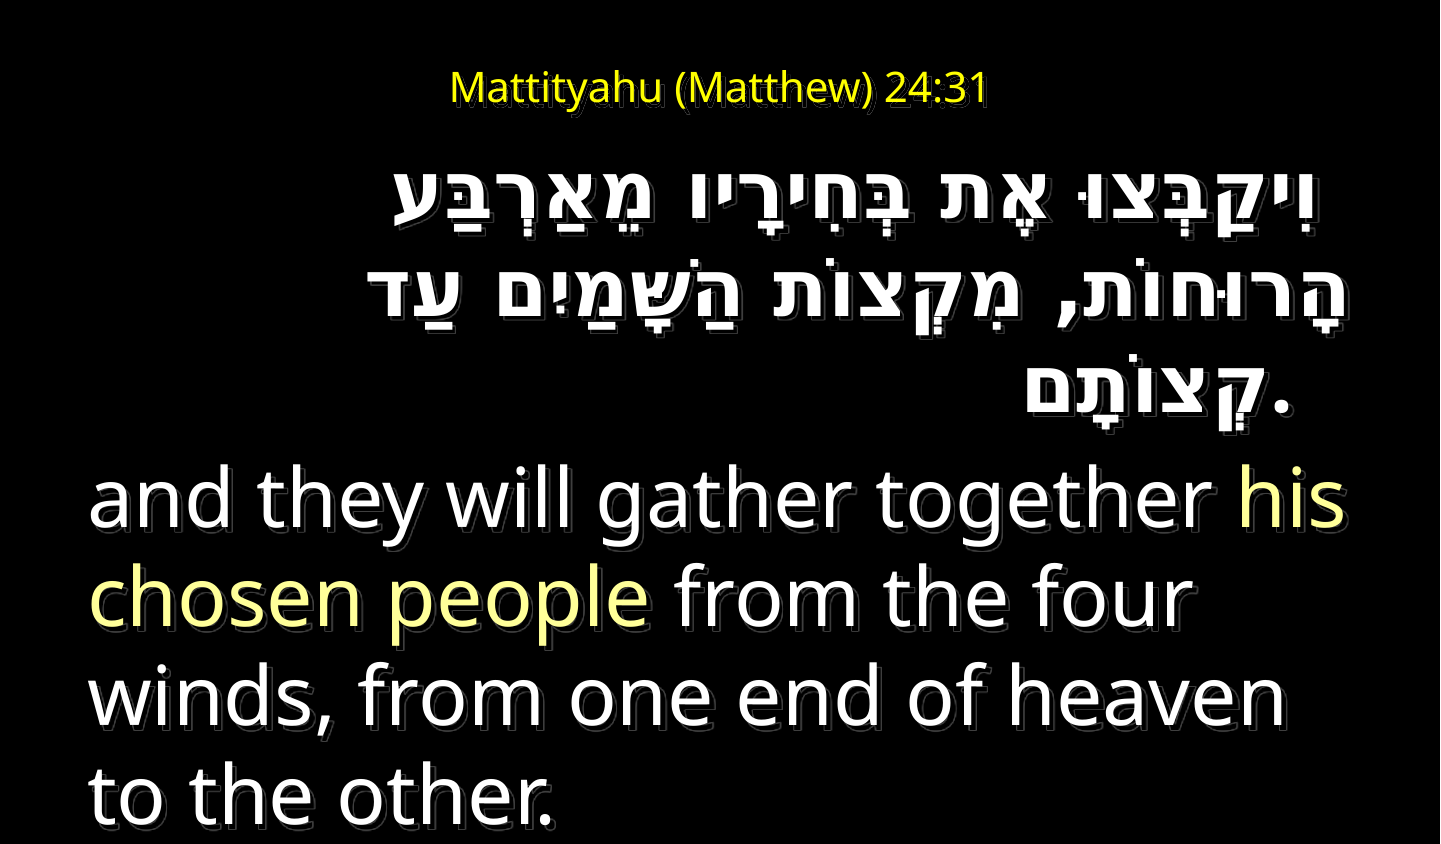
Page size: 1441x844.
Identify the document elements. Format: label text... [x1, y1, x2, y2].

list ‏ וִיקַבְּצוּ אֶת בְּחִירָיו מֵאַרְבַּע הָרוּחוֹת, מִקְצוֹת הַשָּׁמַיִם עַד קְצוֹתָם. and they will gather together his chosen people from the four winds, from one end of heaven to the other. [71, 122, 1369, 844]
title Mattityahu (Matthew) 24:31 [153, 52, 1288, 120]
